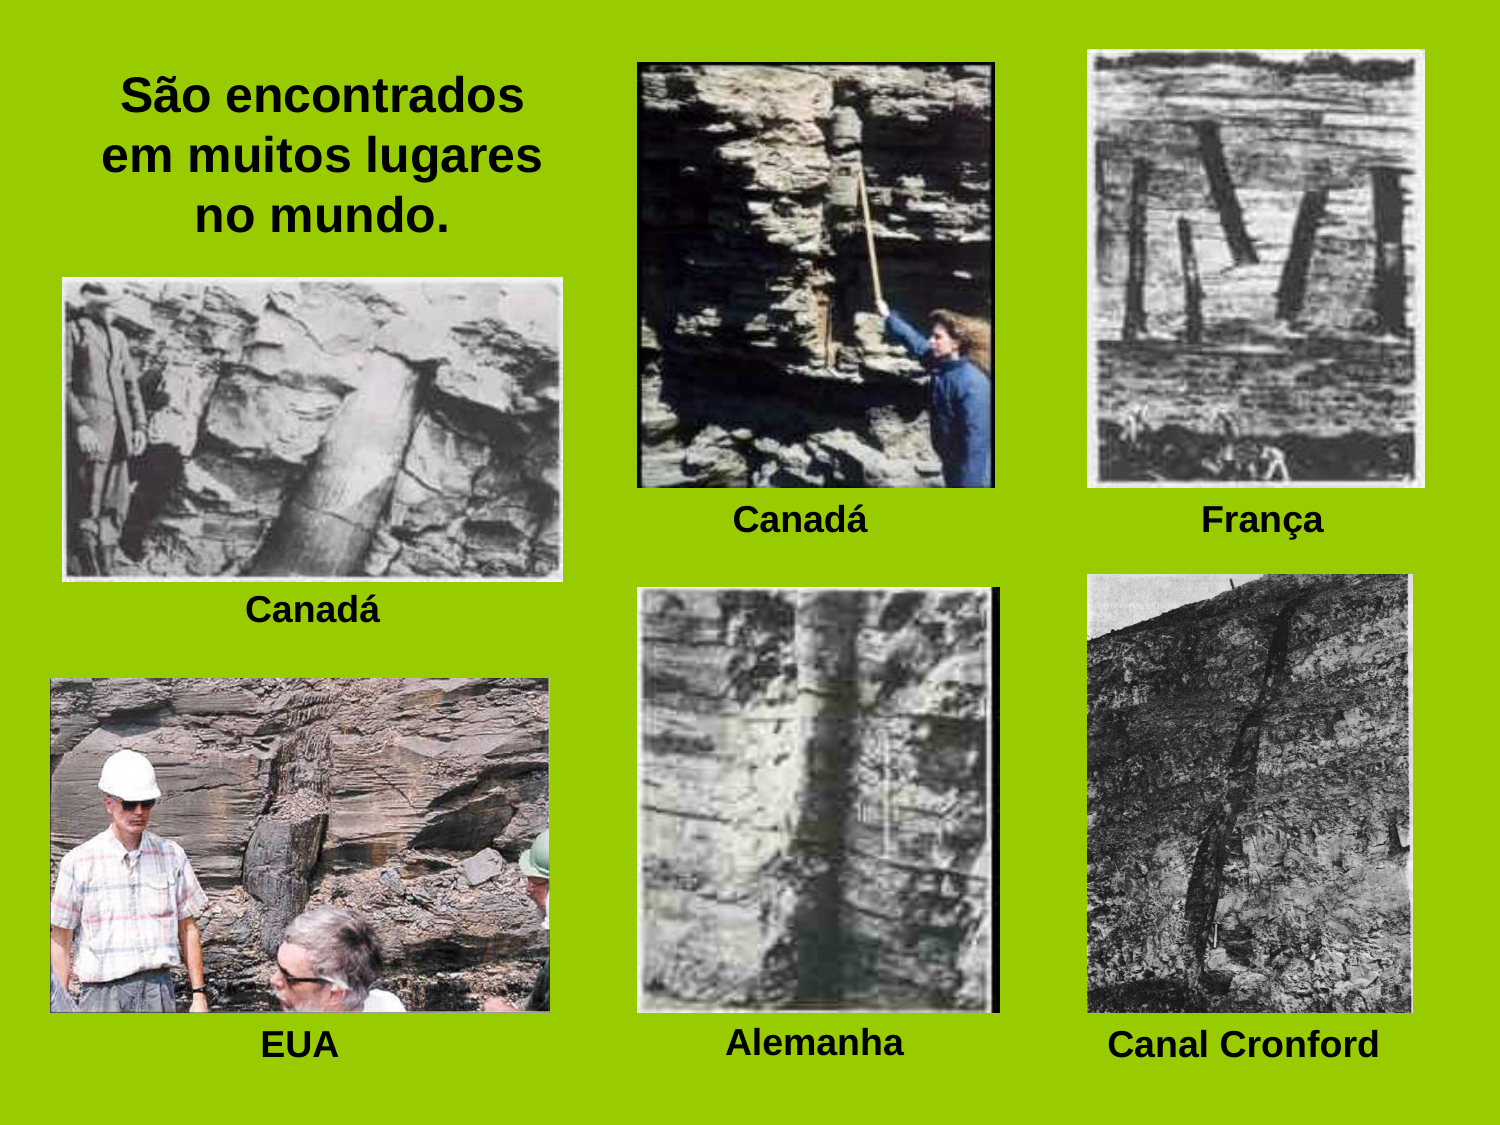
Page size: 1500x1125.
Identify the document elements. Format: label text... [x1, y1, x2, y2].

picture [637, 62, 995, 488]
picture [1087, 49, 1426, 488]
picture [637, 587, 1001, 1013]
picture [62, 277, 563, 582]
text_box Canadá [174, 590, 450, 637]
text_box França [1125, 496, 1400, 548]
text_box Canadá [662, 497, 938, 548]
picture [1087, 574, 1413, 1013]
picture [49, 678, 551, 1013]
text_box São encontrados em muitos lugares no mundo. [72, 55, 573, 250]
text_box Alemanha [664, 1022, 965, 1071]
text_box EUA [149, 1021, 450, 1073]
text_box Canal Cronford [1037, 1012, 1450, 1073]
